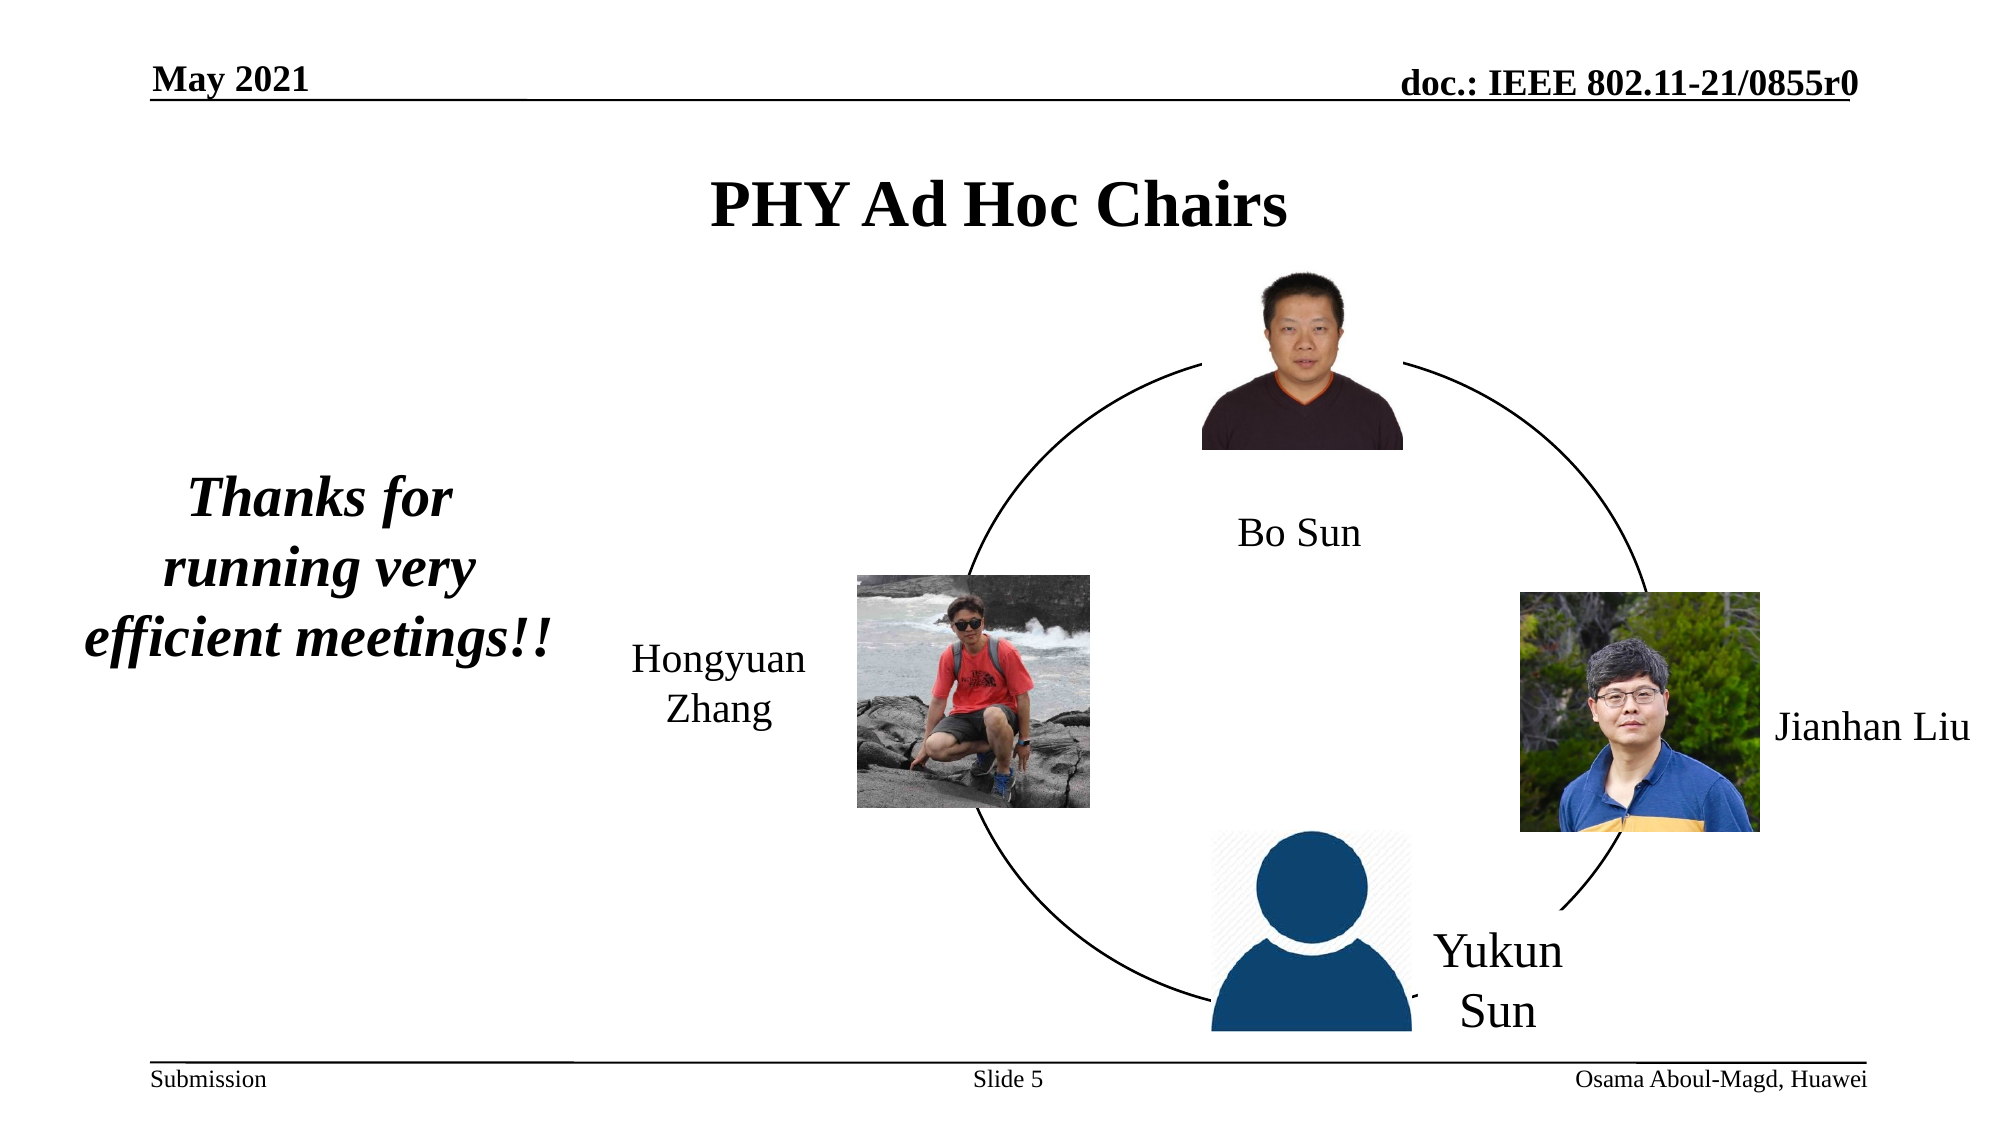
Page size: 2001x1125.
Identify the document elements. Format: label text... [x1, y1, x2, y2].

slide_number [152, 54, 563, 100]
slide_number Slide 5 [950, 1061, 1067, 1123]
text_box [969, 364, 1646, 1000]
text_box Bo Sun [1222, 497, 1377, 563]
picture [1202, 249, 1403, 451]
picture [1520, 592, 1760, 832]
text_box Yukun Sun [1417, 910, 1579, 1046]
picture [1210, 830, 1413, 1032]
picture [857, 575, 1090, 808]
text_box Hongyuan Zhang [616, 623, 822, 738]
footer Osama Aboul-Magd, Huawei [1171, 1061, 1869, 1093]
title PHY Ad Hoc Chairs [149, 112, 1850, 288]
text_box Thanks for running very efficient meetings!! [69, 450, 570, 675]
text_box Jianhan Liu [1764, 691, 1986, 757]
